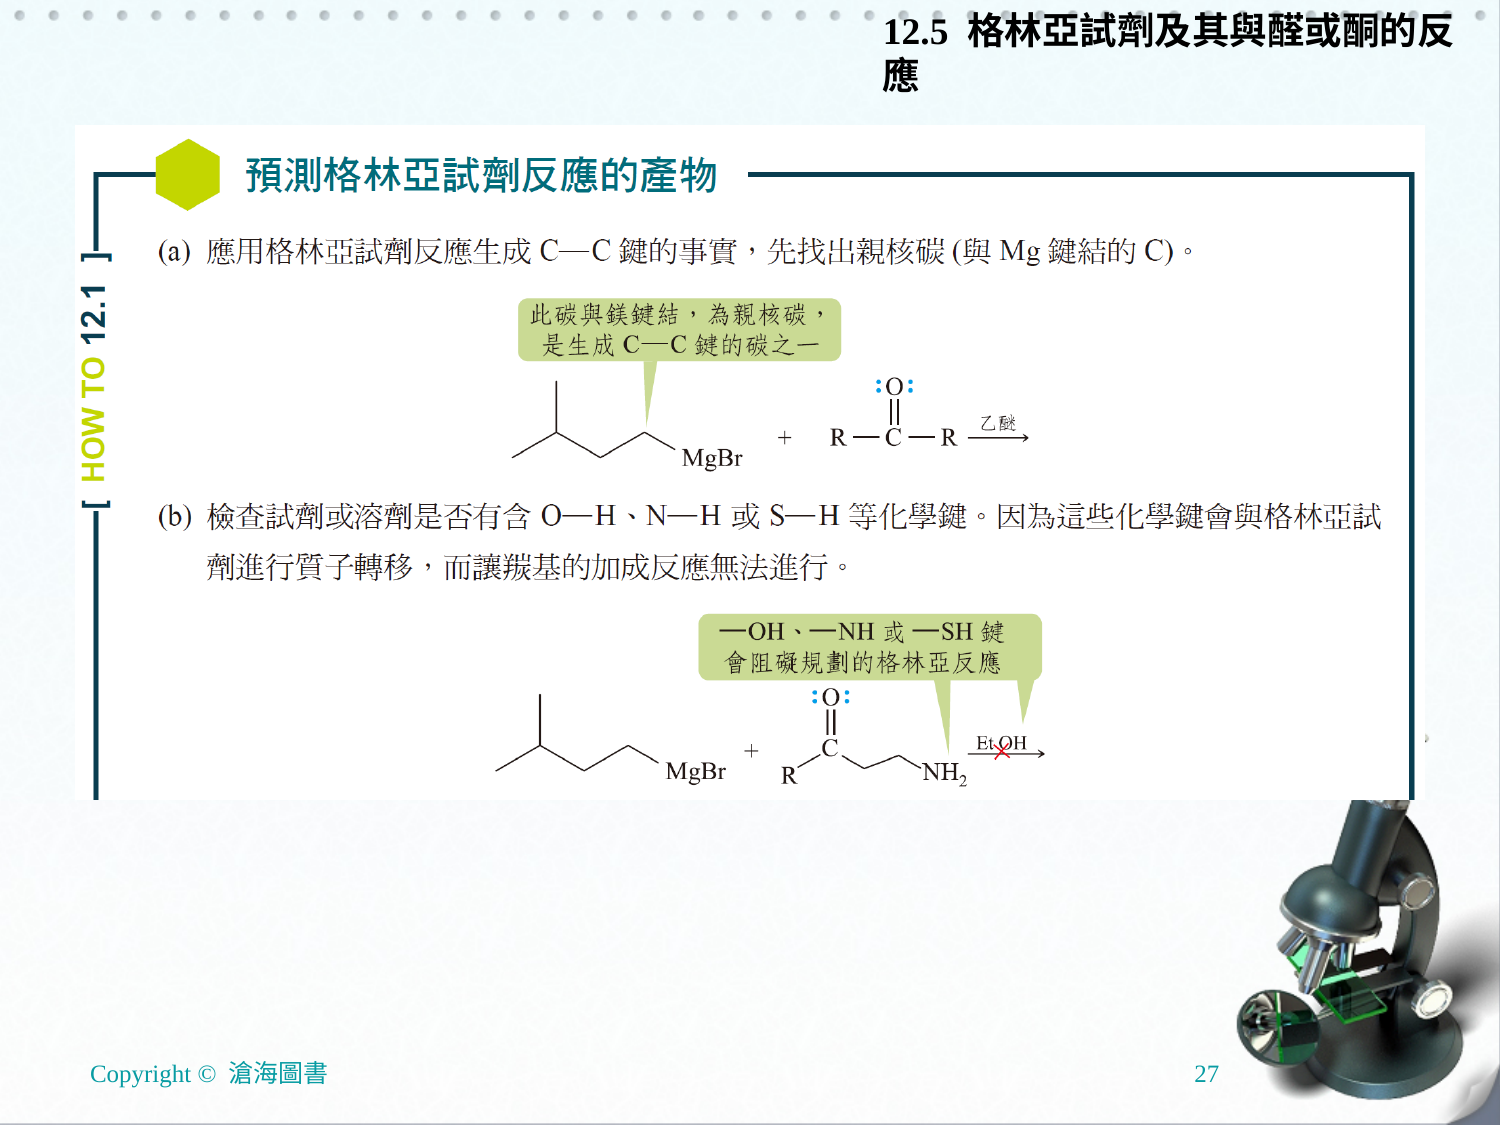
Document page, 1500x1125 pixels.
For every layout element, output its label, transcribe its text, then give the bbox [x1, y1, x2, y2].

slide_number 27 [1074, 1042, 1235, 1103]
text_box 12.5 格林亞試劑及其與醛或酮的反應 [868, 0, 1500, 105]
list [74, 125, 1426, 801]
picture [0, 0, 1500, 1125]
slide_number Copyright © 滄海圖書 [75, 1042, 425, 1103]
